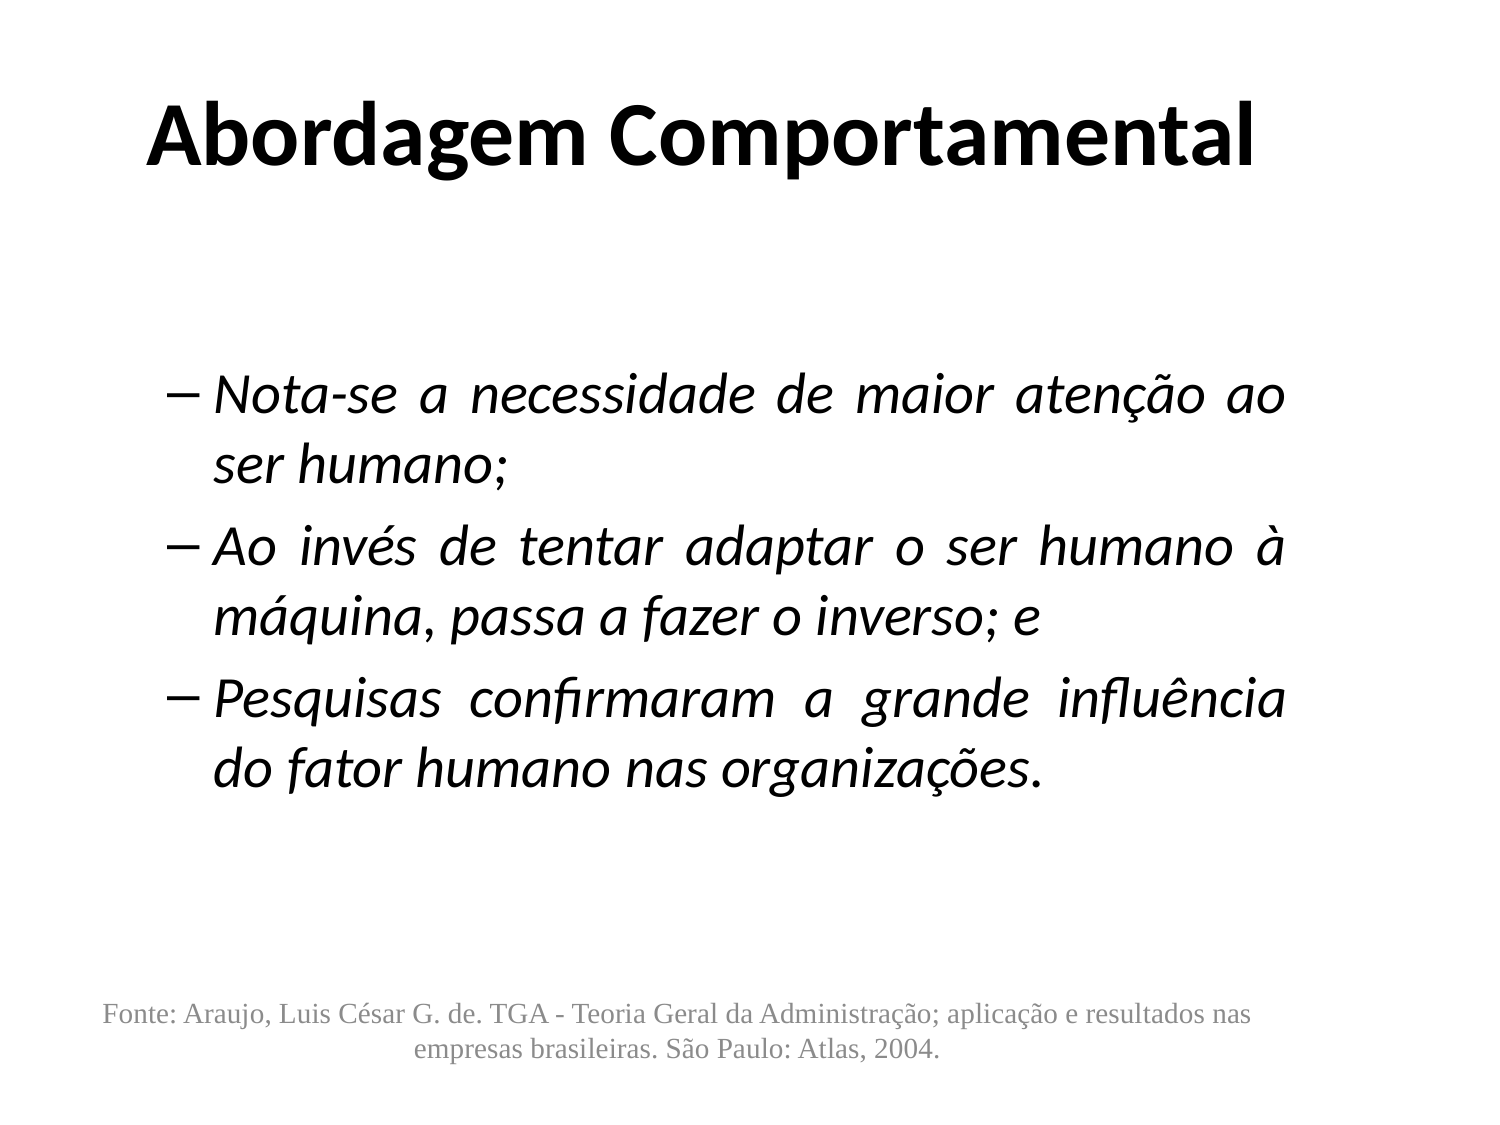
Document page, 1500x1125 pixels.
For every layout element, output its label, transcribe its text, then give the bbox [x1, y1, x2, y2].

text_box Abordagem Comportamental [64, 66, 1340, 254]
text_box Nota-se a necessidade de maior atenção ao ser humano; Ao invés de tentar adaptar o ser humano à máquina, passa a fazer o inverso; e Pesquisas confirmaram a grande influência do fator humano nas organizações. [77, 266, 1303, 879]
footer Fonte: Araujo, Luis César G. de. TGA - Teoria Geral da Administração; aplicação e resultados nas empresas brasileiras. São Paulo: Atlas, 2004. [77, 991, 1278, 1067]
